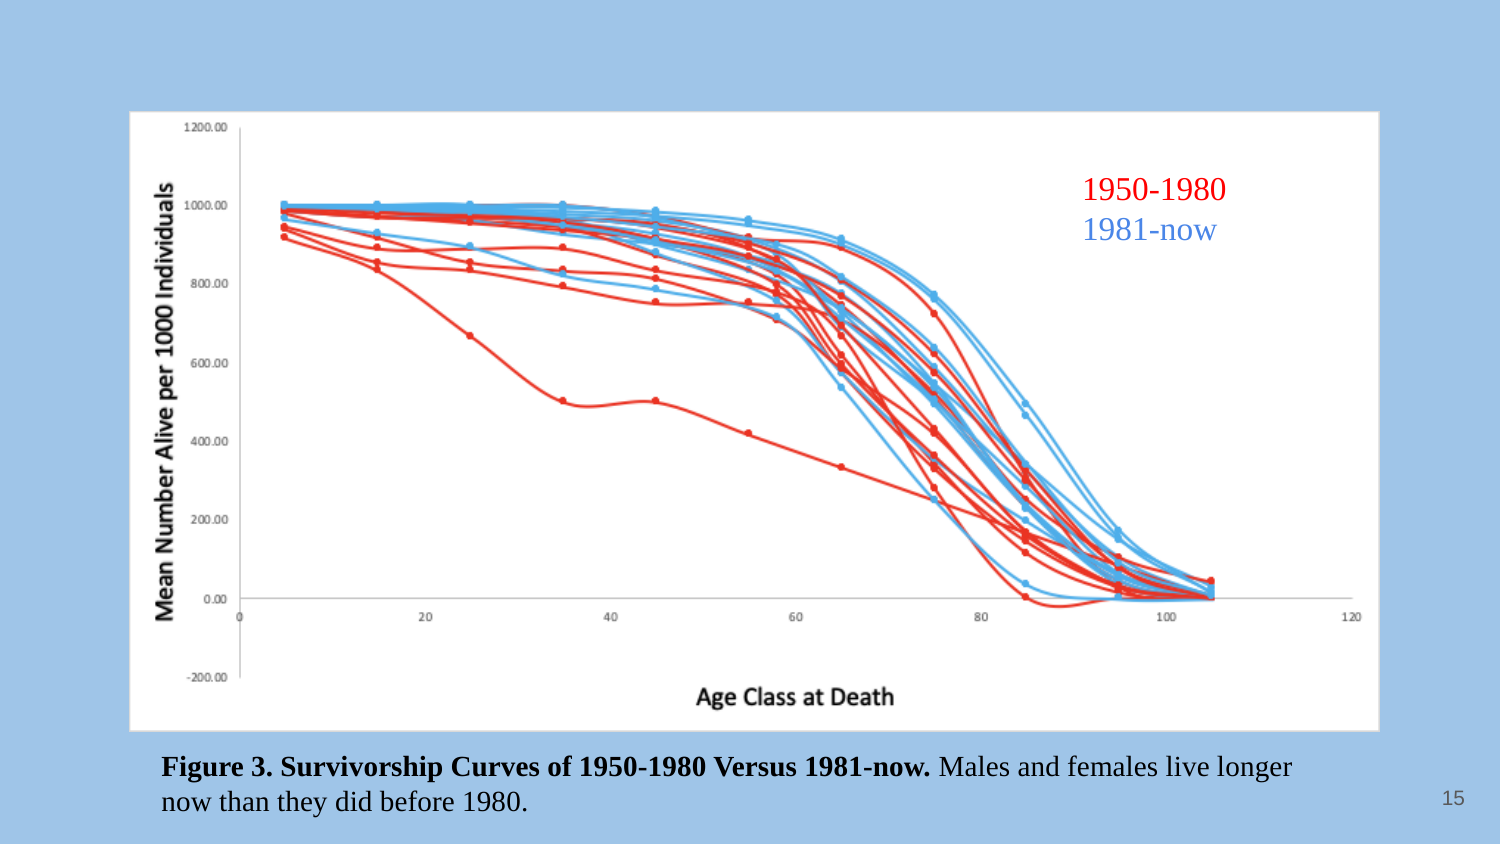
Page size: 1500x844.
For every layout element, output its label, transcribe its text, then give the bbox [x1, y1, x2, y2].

text_box 1950-1980 1981-now [1383, 152, 1390, 293]
text_box Figure 3. Survivorship Curves of 1950-1980 Versus 1981-now. Males and females live longer now than they did before 1980. [146, 740, 1363, 824]
picture [129, 111, 1380, 733]
slide_number ‹#› [1389, 764, 1480, 830]
